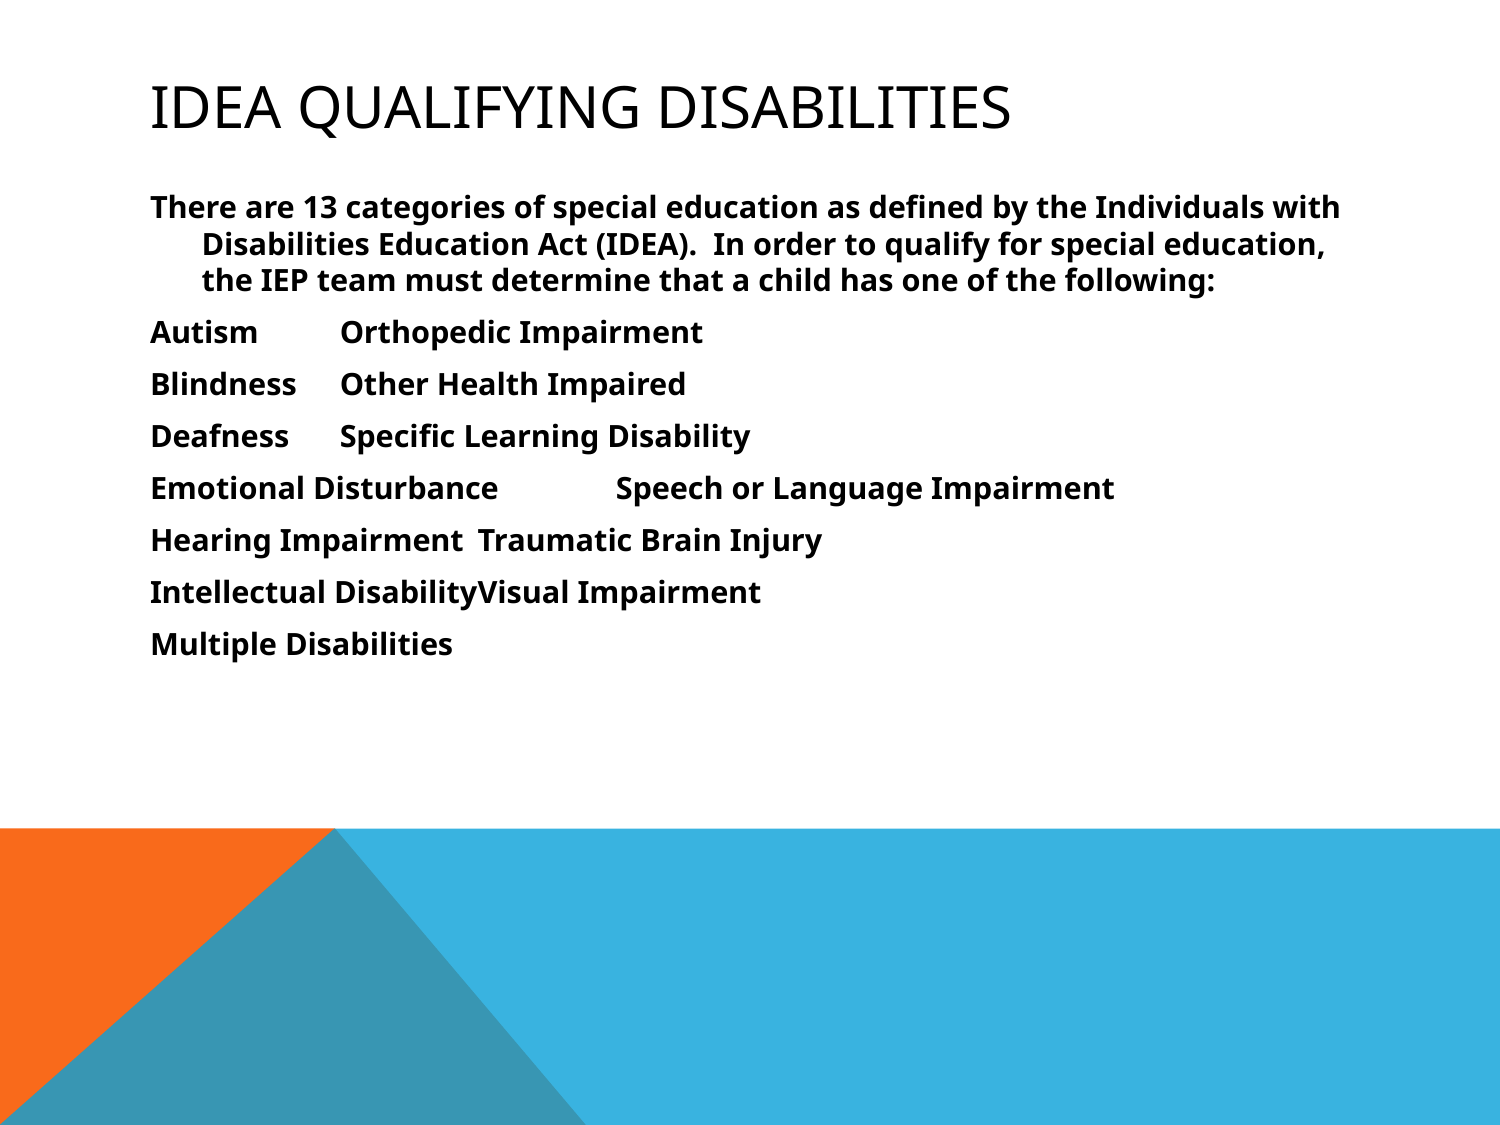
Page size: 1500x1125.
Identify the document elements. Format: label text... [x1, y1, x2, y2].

list There are 13 categories of special education as defined by the Individuals with Disabilities Education Act (IDEA). In order to qualify for special education, the IEP team must determine that a child has one of the following: Autism Orthopedic Impairment Blindness Other Health Impaired Deafness Specific Learning Disability Emotional Disturbance Speech or Language Impairment Hearing Impairment Traumatic Brain Injury Intellectual Disability Visual Impairment Multiple Disabilities [135, 180, 1369, 768]
title IDEA Qualifying Disabilities [135, 60, 1369, 150]
